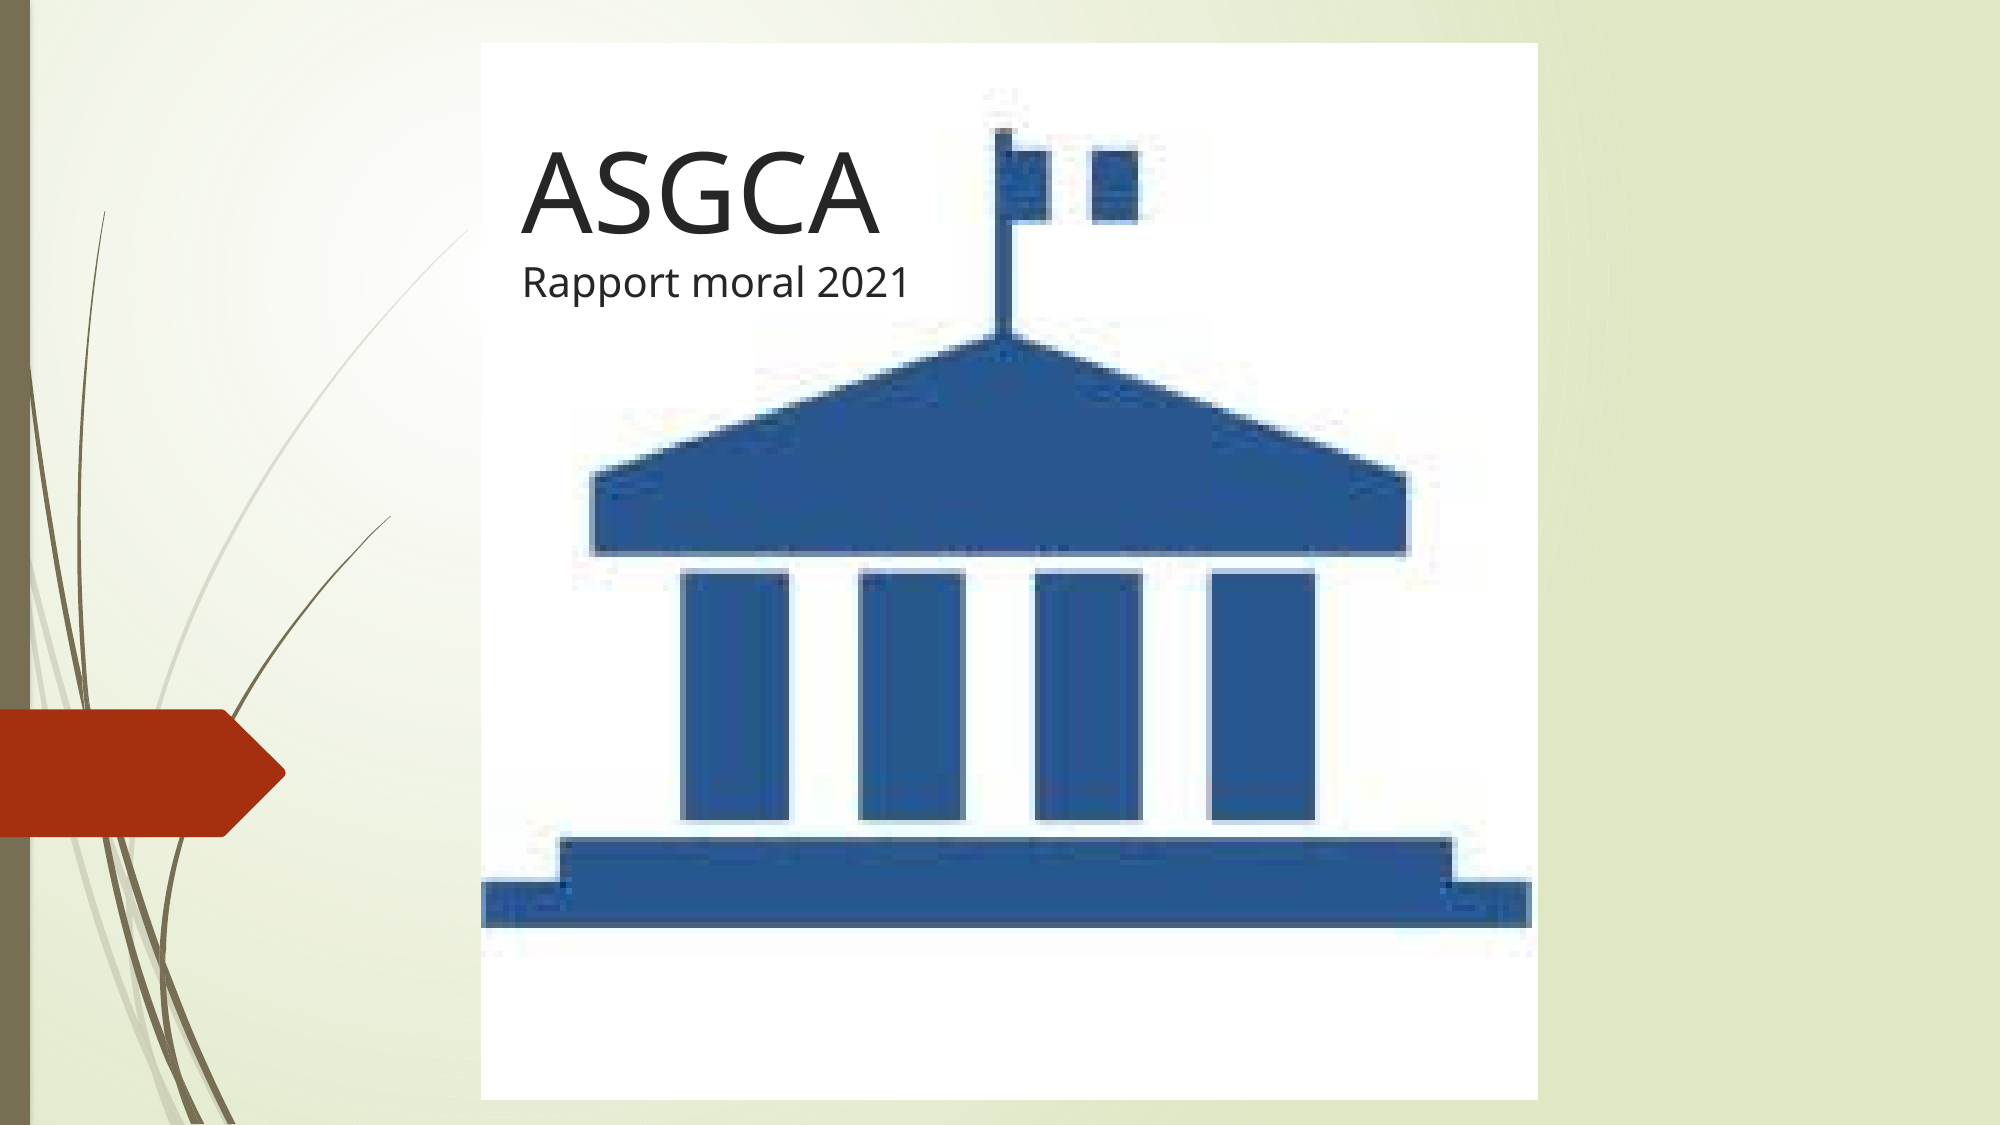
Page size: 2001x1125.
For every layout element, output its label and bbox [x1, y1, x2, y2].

picture [480, 43, 1538, 1101]
